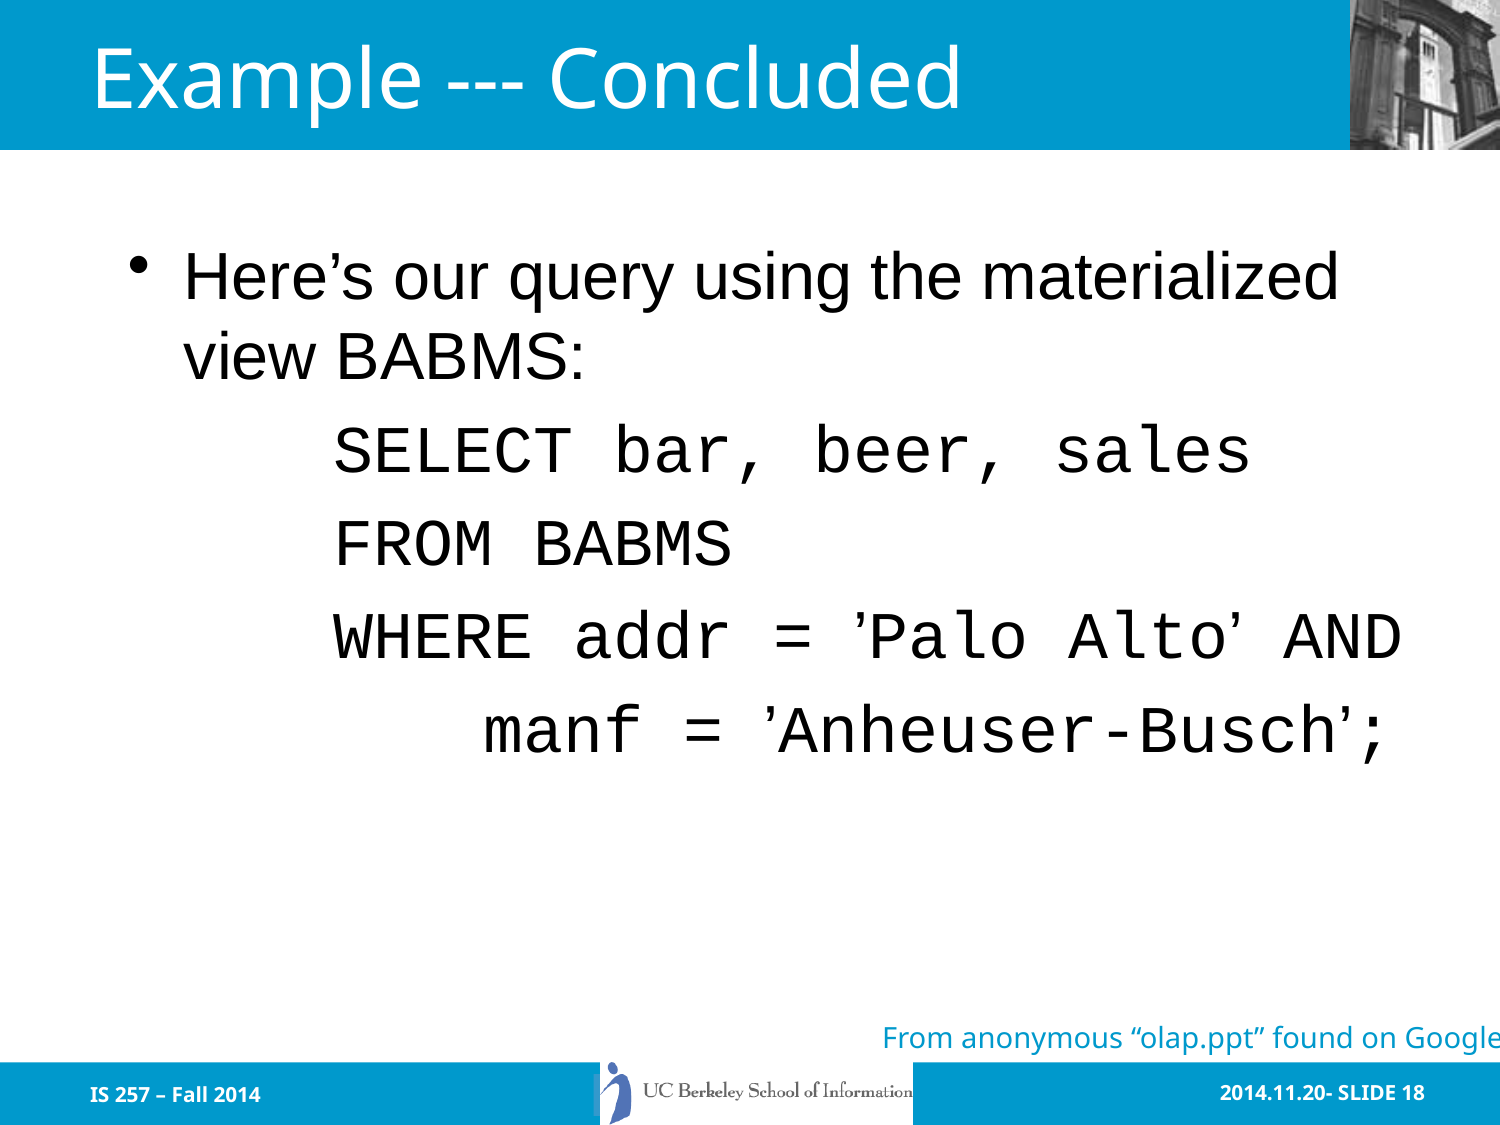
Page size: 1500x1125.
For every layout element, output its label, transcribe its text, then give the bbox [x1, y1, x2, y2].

list Here’s our query using the materialized view BABMS: SELECT bar, beer, sales FROM BABMS WHERE addr = ’Palo Alto’ AND manf = ’Anheuser-Busch’; [112, 224, 1425, 900]
picture [594, 1062, 912, 1125]
title Example --- Concluded [75, 0, 1350, 150]
slide_number IS 257 – Fall 2014 [75, 1062, 388, 1125]
picture [1351, 0, 1500, 150]
text_box From anonymous “olap.ppt” found on Google [867, 1012, 1500, 1063]
